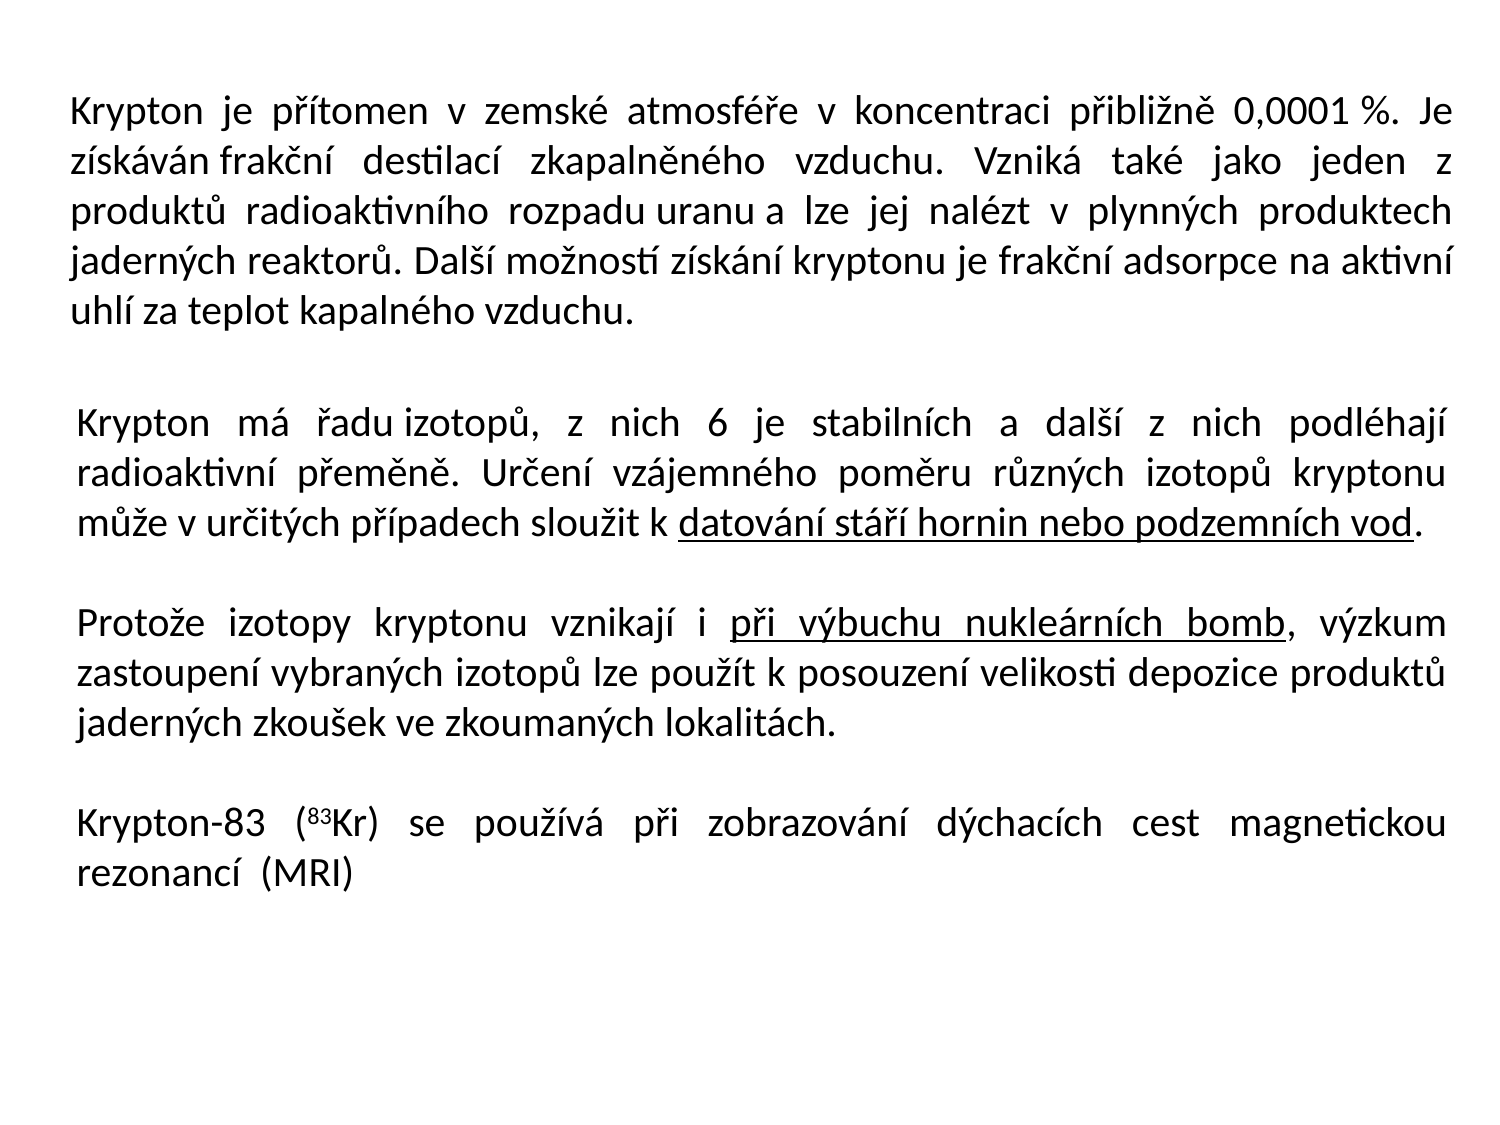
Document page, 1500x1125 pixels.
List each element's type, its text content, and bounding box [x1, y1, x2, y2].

text_box Krypton je přítomen v zemské atmosféře v koncentraci přibližně 0,0001 %. Je získáván frakční destilací zkapalněného vzduchu. Vzniká také jako jeden z produktů radioaktivního rozpadu uranu a lze jej nalézt v plynných produktech jaderných reaktorů. Další možností získání kryptonu je frakční adsorpce na aktivní uhlí za teplot kapalného vzduchu. [55, 75, 1468, 340]
text_box Krypton má řadu izotopů, z nich 6 je stabilních a další z nich podléhají radioaktivní přeměně. Určení vzájemného poměru různých izotopů kryptonu může v určitých případech sloužit k datování stáří hornin nebo podzemních vod. Protože izotopy kryptonu vznikají i při výbuchu nukleárních bomb, výzkum zastoupení vybraných izotopů lze použít k posouzení velikosti depozice produktů jaderných zkoušek ve zkoumaných lokalitách. Krypton-83 (83Kr) se používá při zobrazování dýchacích cest magnetickou rezonancí (MRI) [61, 387, 1462, 903]
